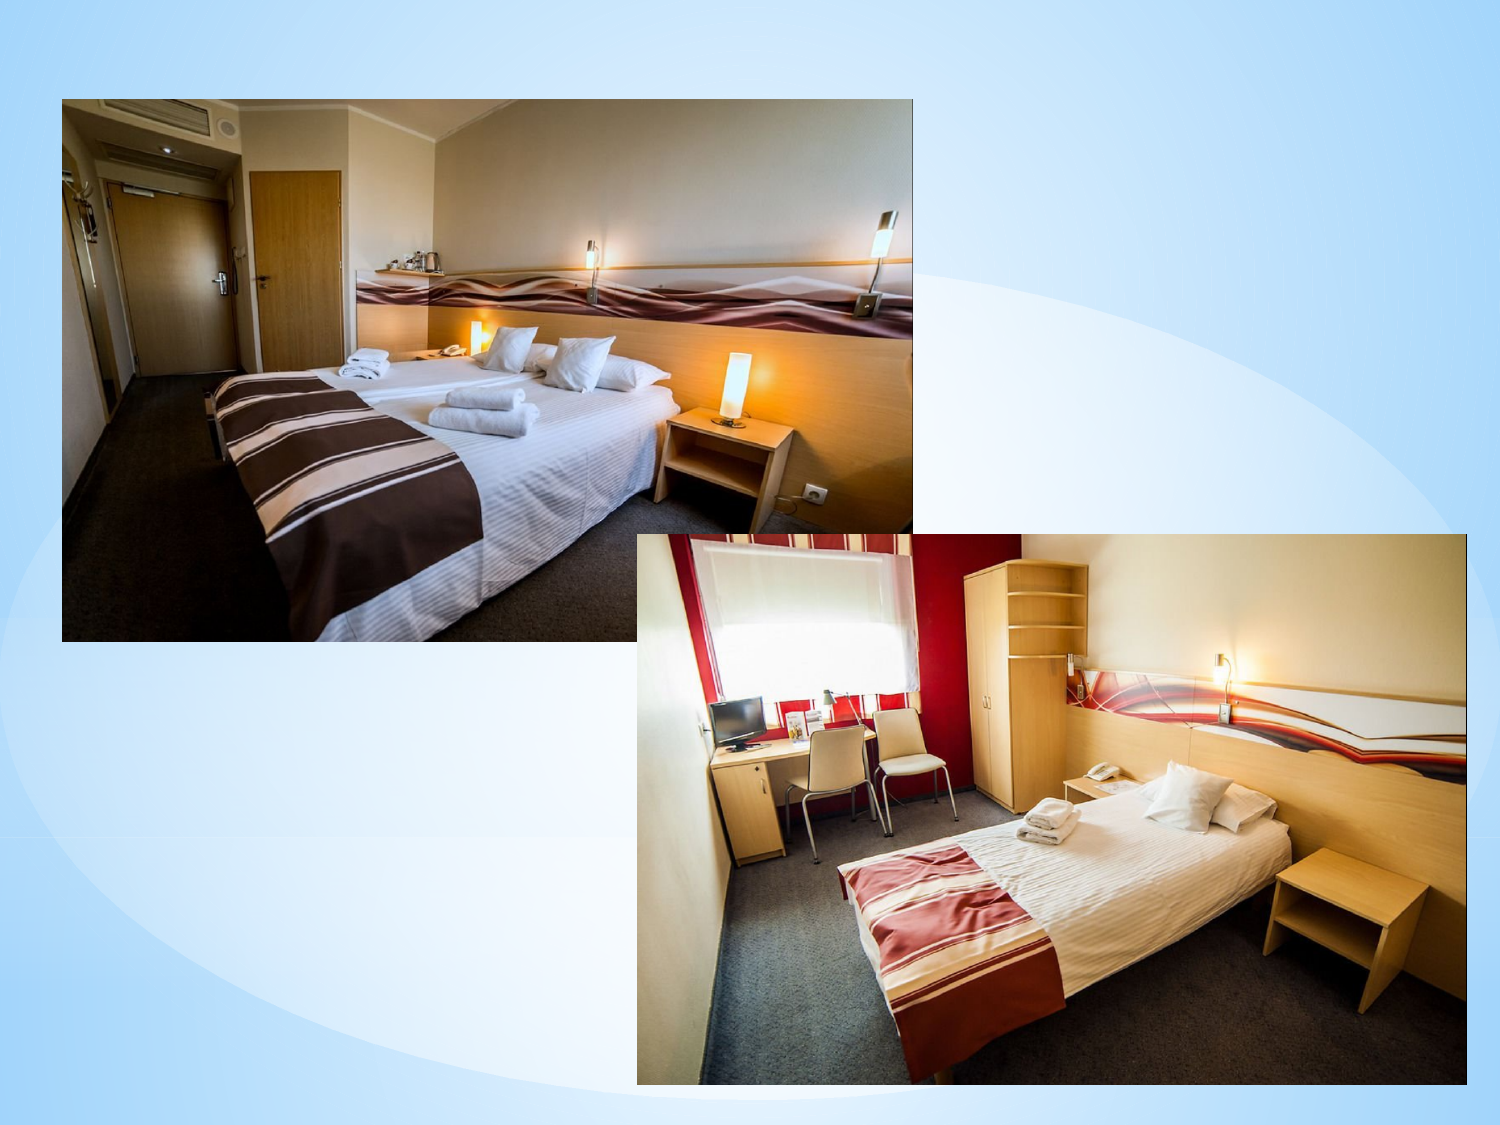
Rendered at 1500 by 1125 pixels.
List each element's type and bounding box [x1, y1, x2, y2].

picture [62, 99, 1467, 1086]
